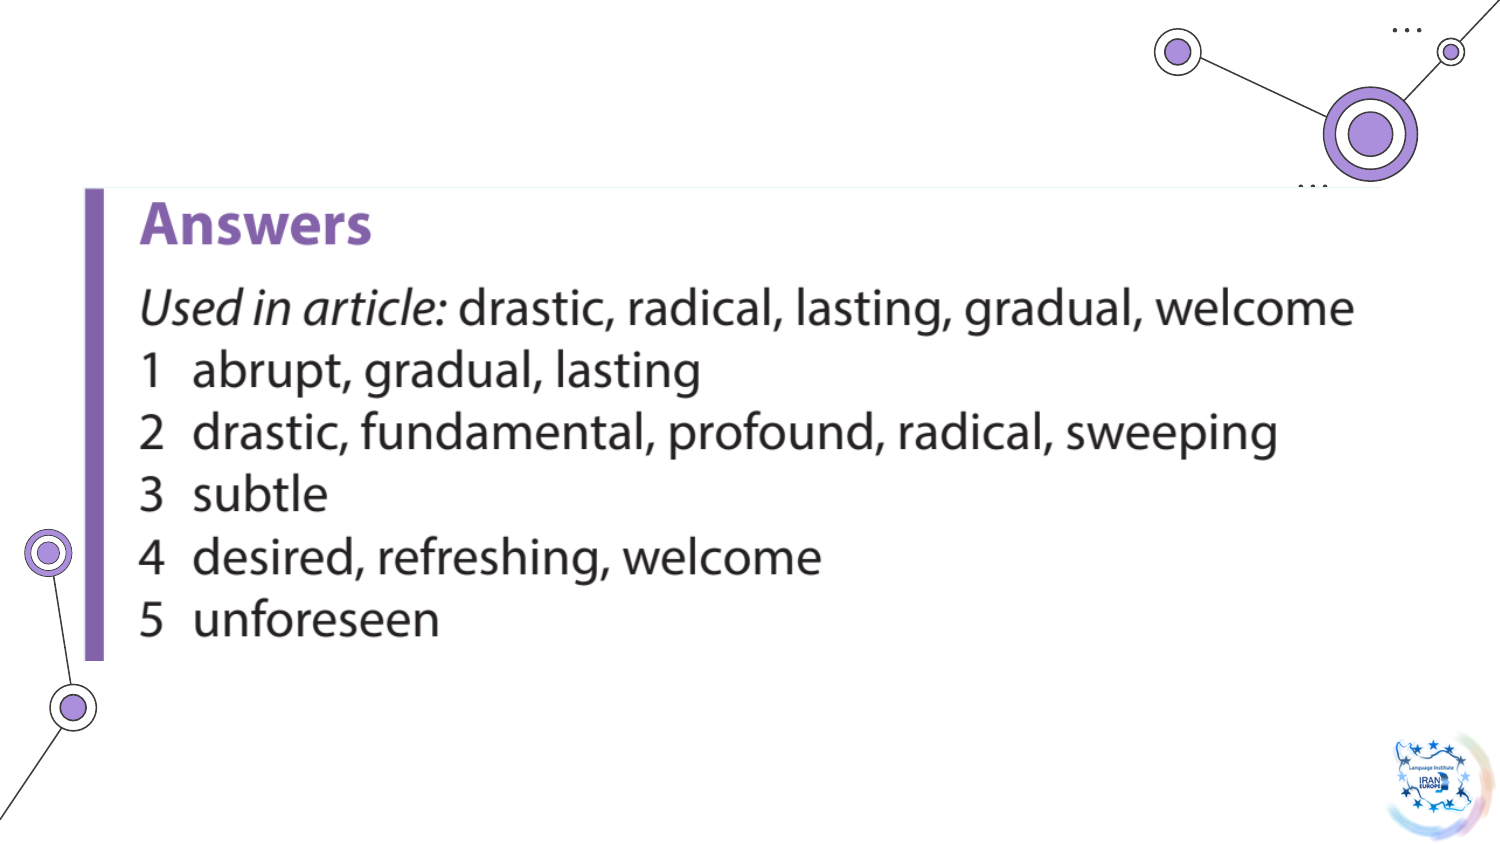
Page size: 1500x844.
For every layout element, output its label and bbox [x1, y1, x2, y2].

picture [83, 187, 1381, 661]
picture [1380, 727, 1500, 844]
